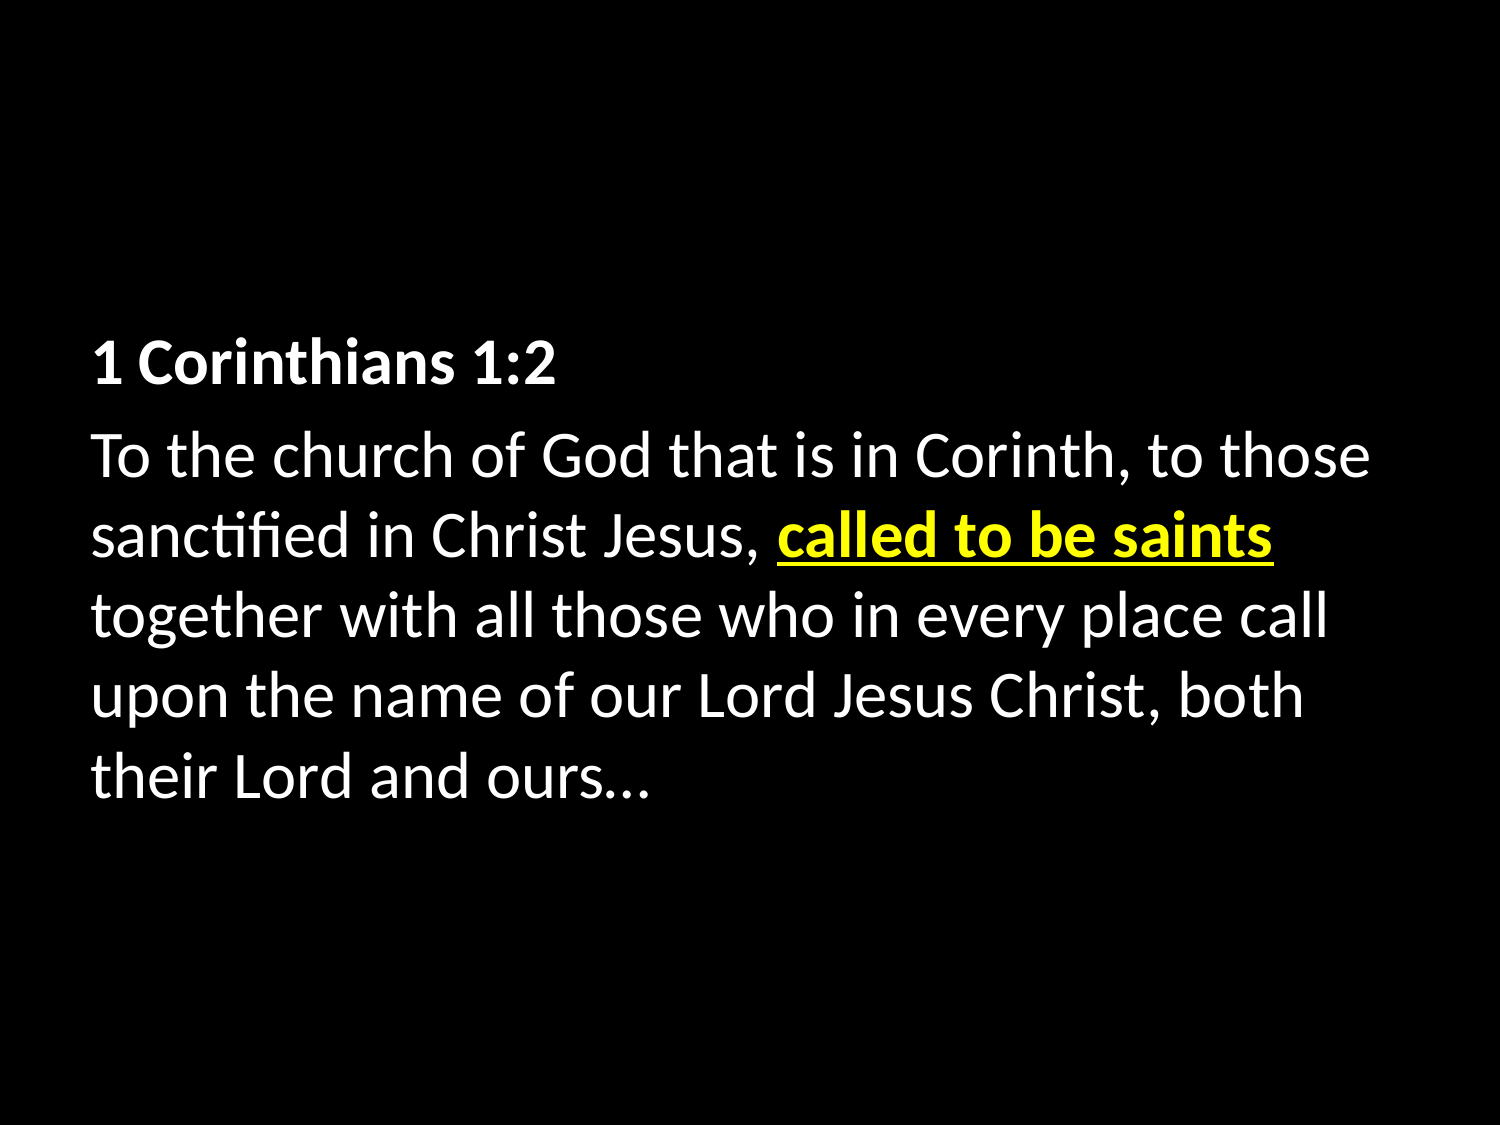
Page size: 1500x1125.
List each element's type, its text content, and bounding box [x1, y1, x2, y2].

list 1 Corinthians 1:2 To the church of God that is in Corinth, to those sanctified in Christ Jesus, called to be saints together with all those who in every place call upon the name of our Lord Jesus Christ, both their Lord and ours… [75, 62, 1425, 1067]
